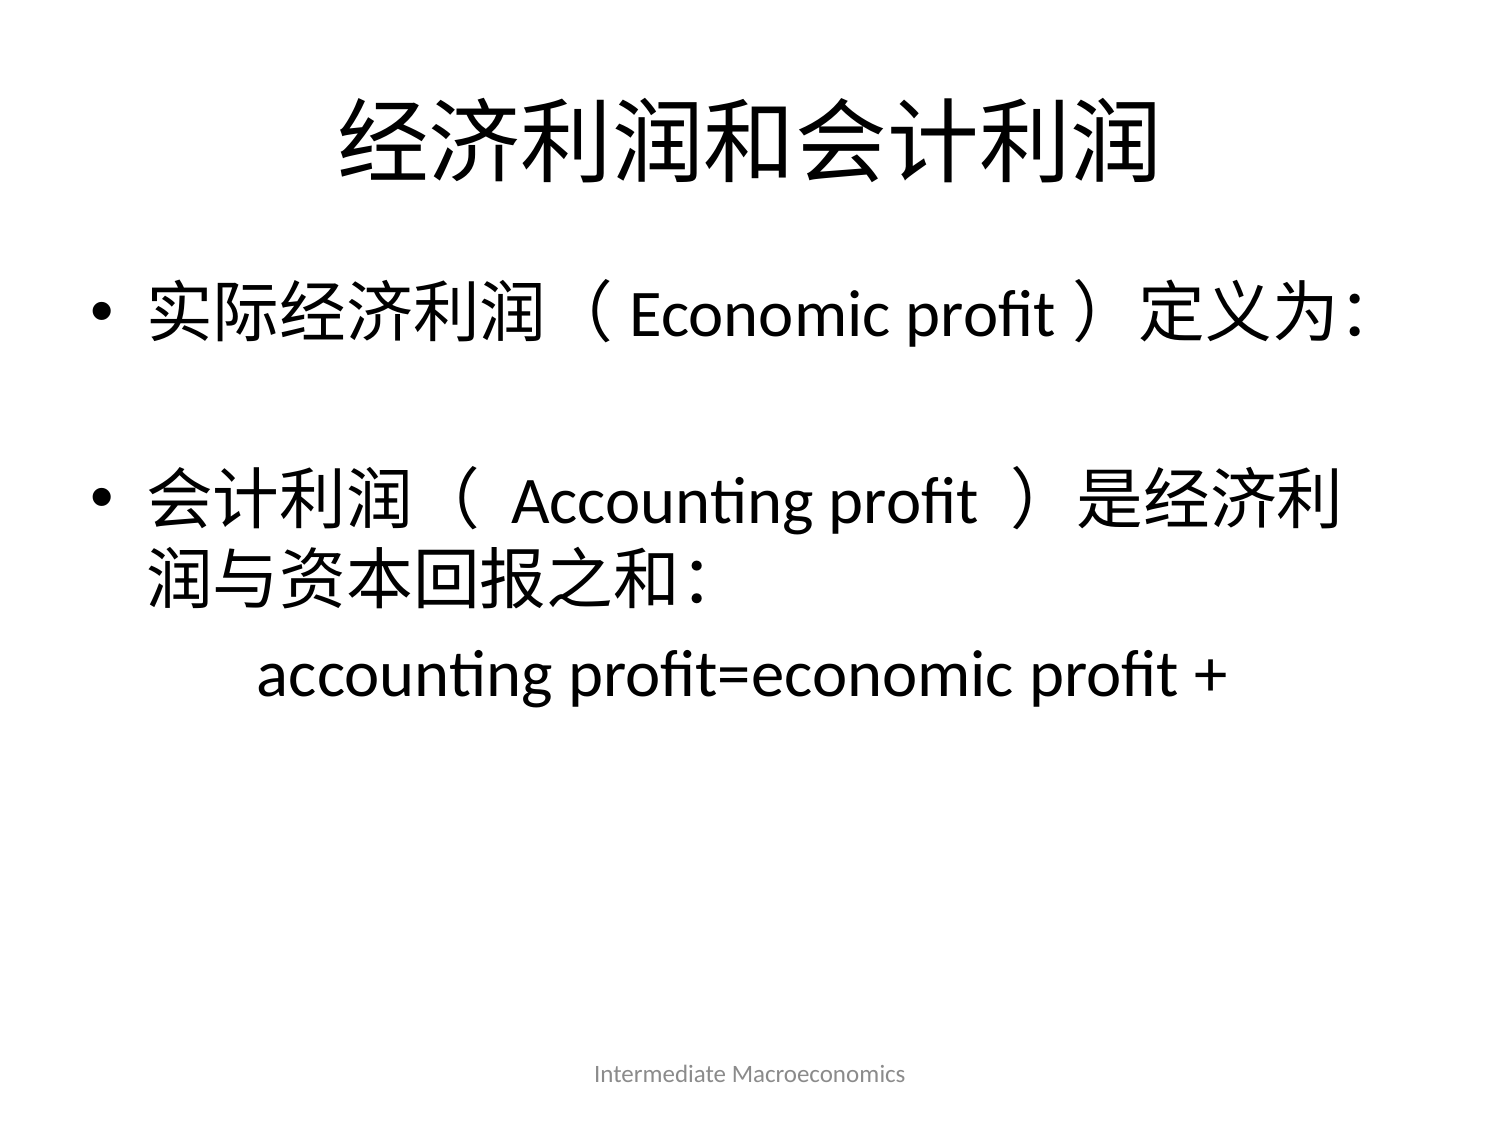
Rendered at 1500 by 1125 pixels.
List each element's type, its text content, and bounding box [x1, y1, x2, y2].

title 经济利润和会计利润 [75, 45, 1425, 233]
footer Intermediate Macroeconomics [512, 1042, 988, 1103]
